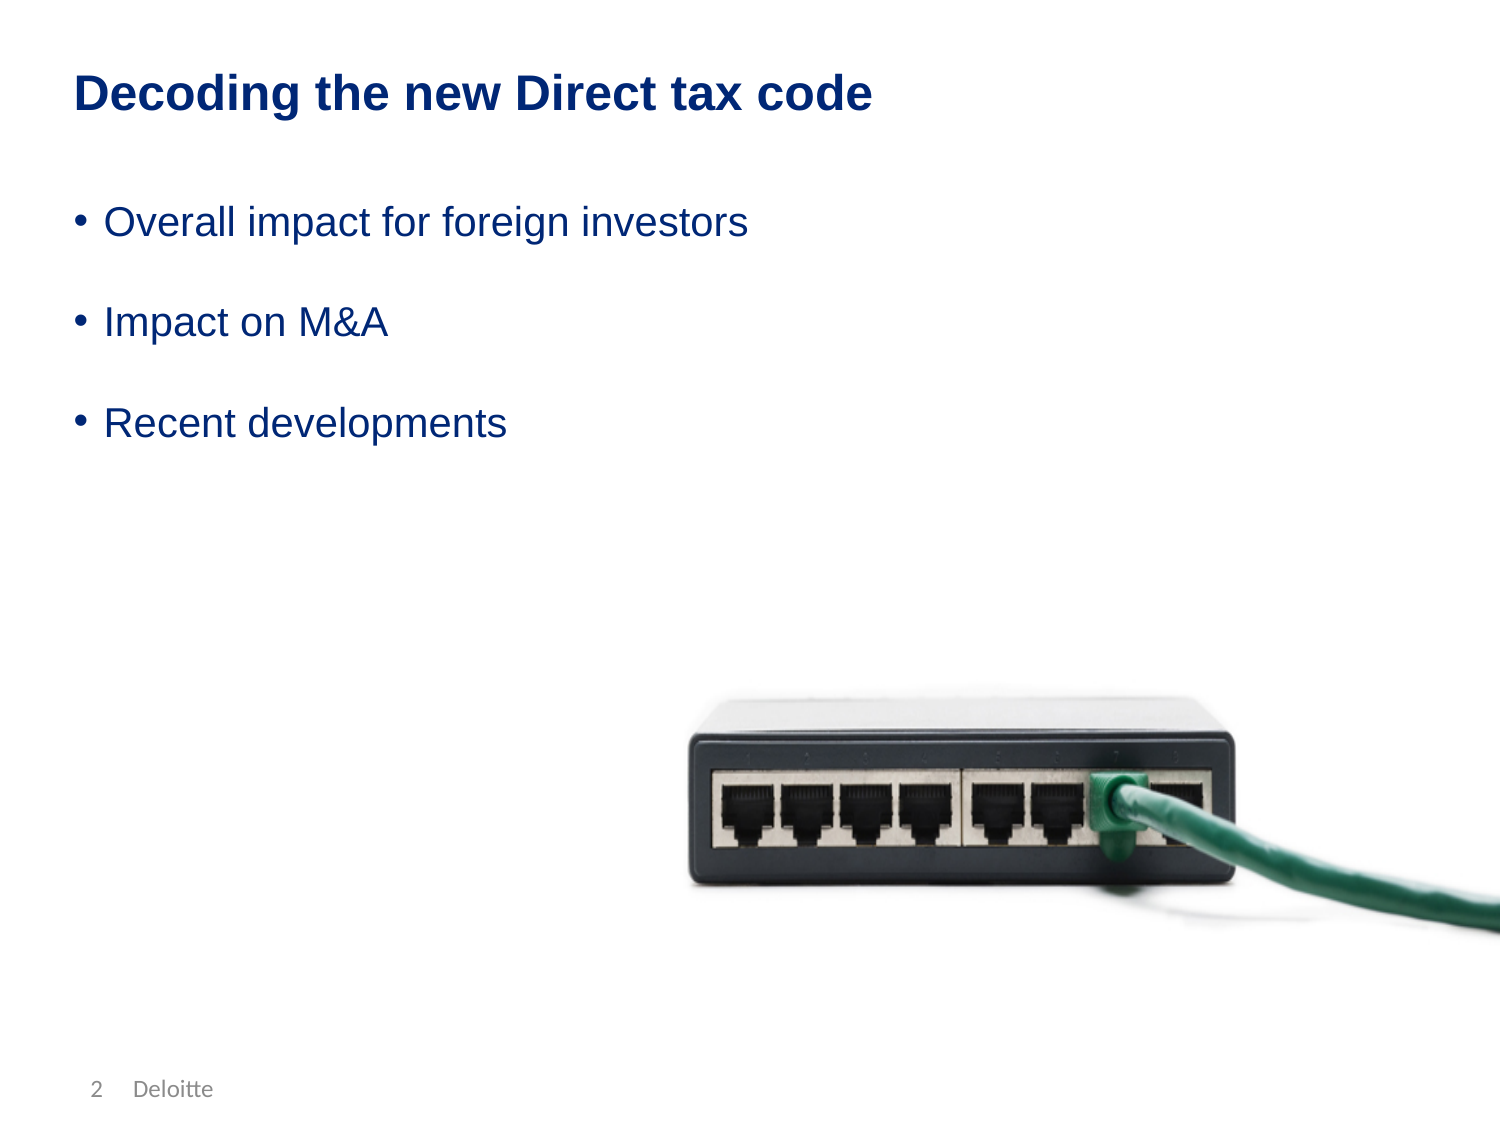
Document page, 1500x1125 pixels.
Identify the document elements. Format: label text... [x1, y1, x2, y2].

slide_number 2 [59, 1077, 118, 1098]
text_box Decoding the new Direct tax code [58, 38, 928, 143]
footer Deloitte [118, 1077, 1004, 1098]
text_box Overall impact for foreign investors Impact on M&A Recent developments [58, 187, 795, 467]
picture [662, 649, 1500, 1051]
